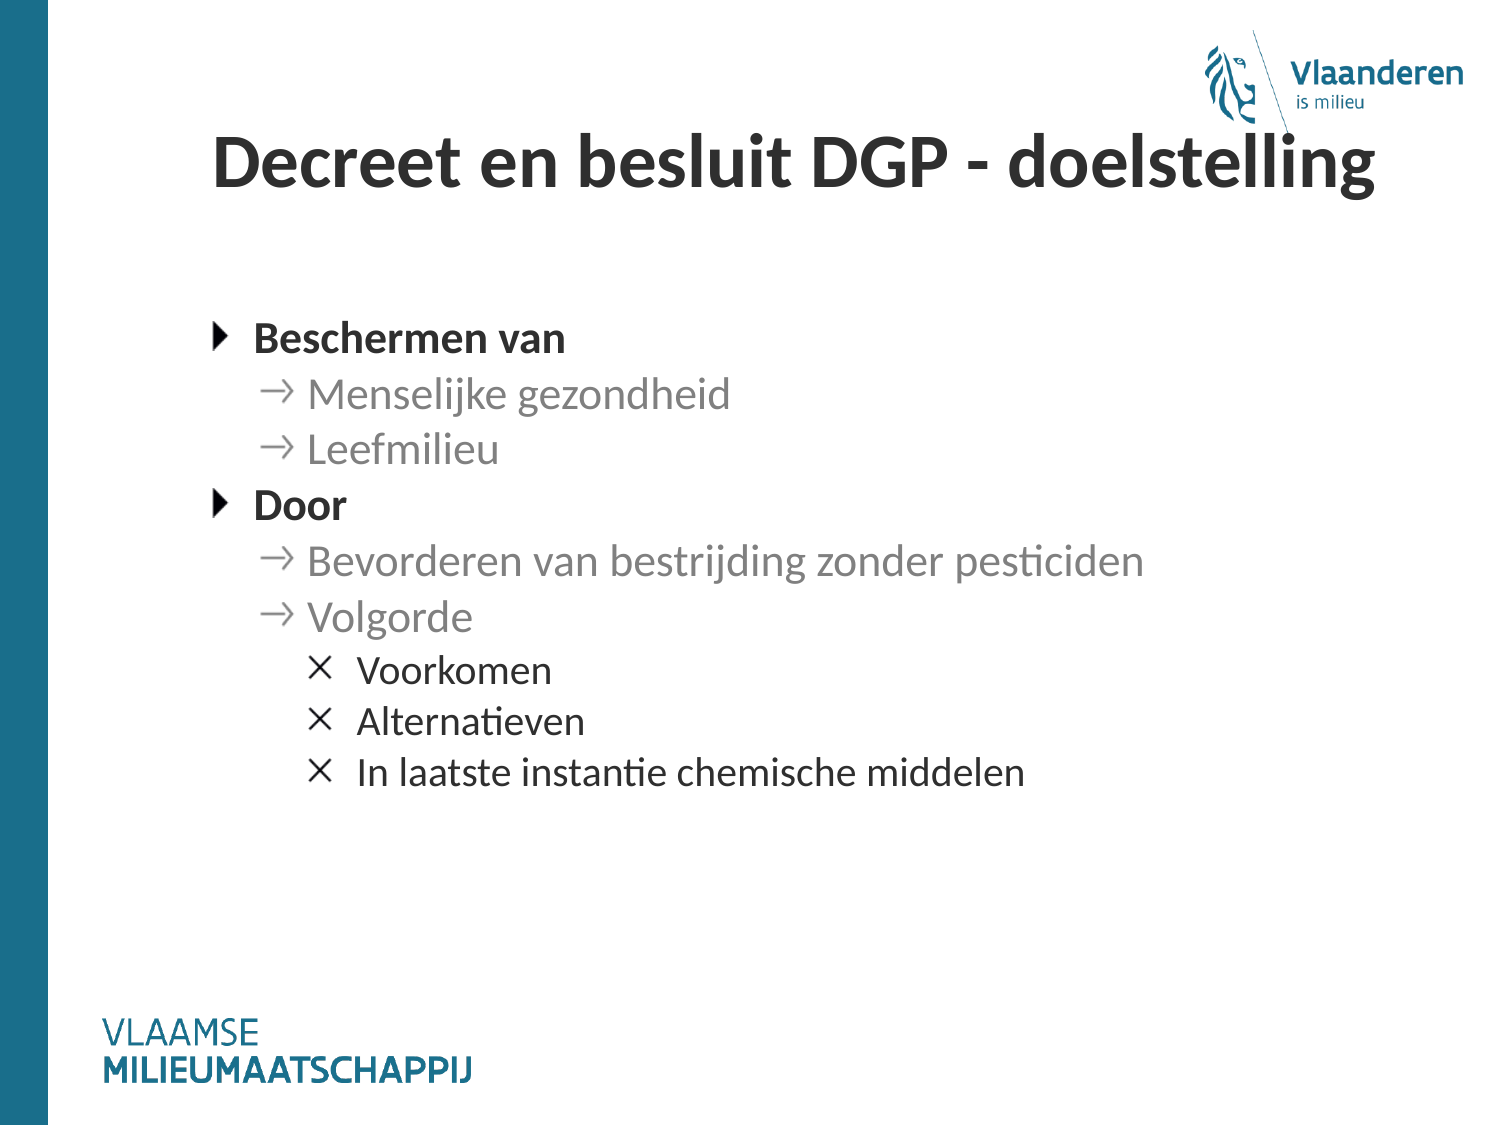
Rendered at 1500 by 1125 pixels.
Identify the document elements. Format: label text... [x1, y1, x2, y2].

picture [102, 1018, 471, 1083]
picture [1205, 30, 1464, 141]
picture [259, 435, 307, 460]
picture [259, 379, 307, 404]
picture [212, 488, 254, 518]
list Beschermen van Menselijke gezondheid Leefmilieu Door Bevorderen van bestrijding zonder pesticiden Volgorde Voorkomen Alternatieven In laatste instantie chemische middelen [212, 314, 1430, 917]
picture [307, 758, 357, 784]
title Decreet en besluit DGP - doelstelling [212, 124, 1430, 308]
picture [307, 707, 357, 732]
picture [212, 321, 254, 351]
picture [259, 546, 307, 571]
picture [307, 655, 357, 681]
picture [259, 602, 307, 627]
